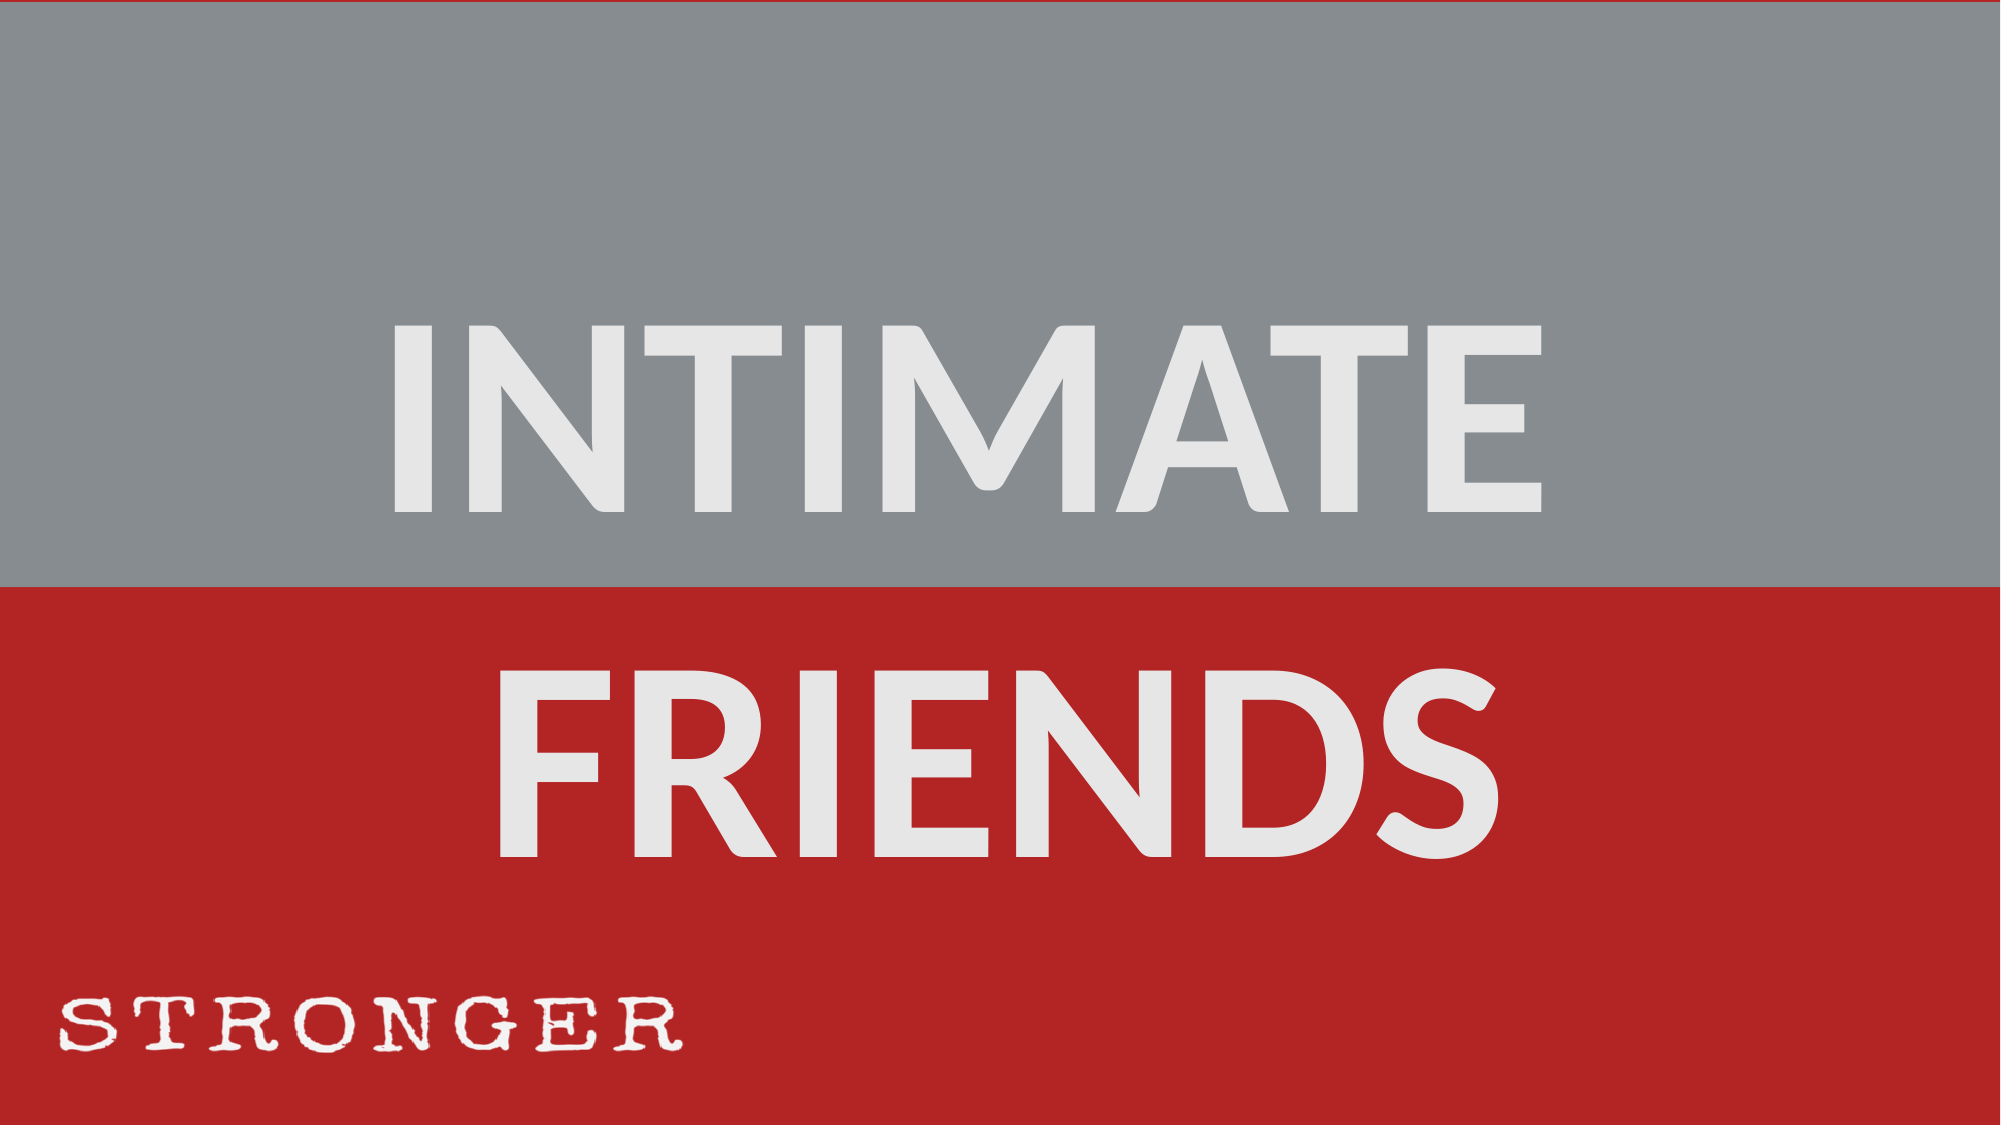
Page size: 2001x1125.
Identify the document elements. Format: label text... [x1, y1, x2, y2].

picture [0, 0, 2001, 1125]
text_box INTIMATE FRIENDS [77, 217, 1918, 923]
